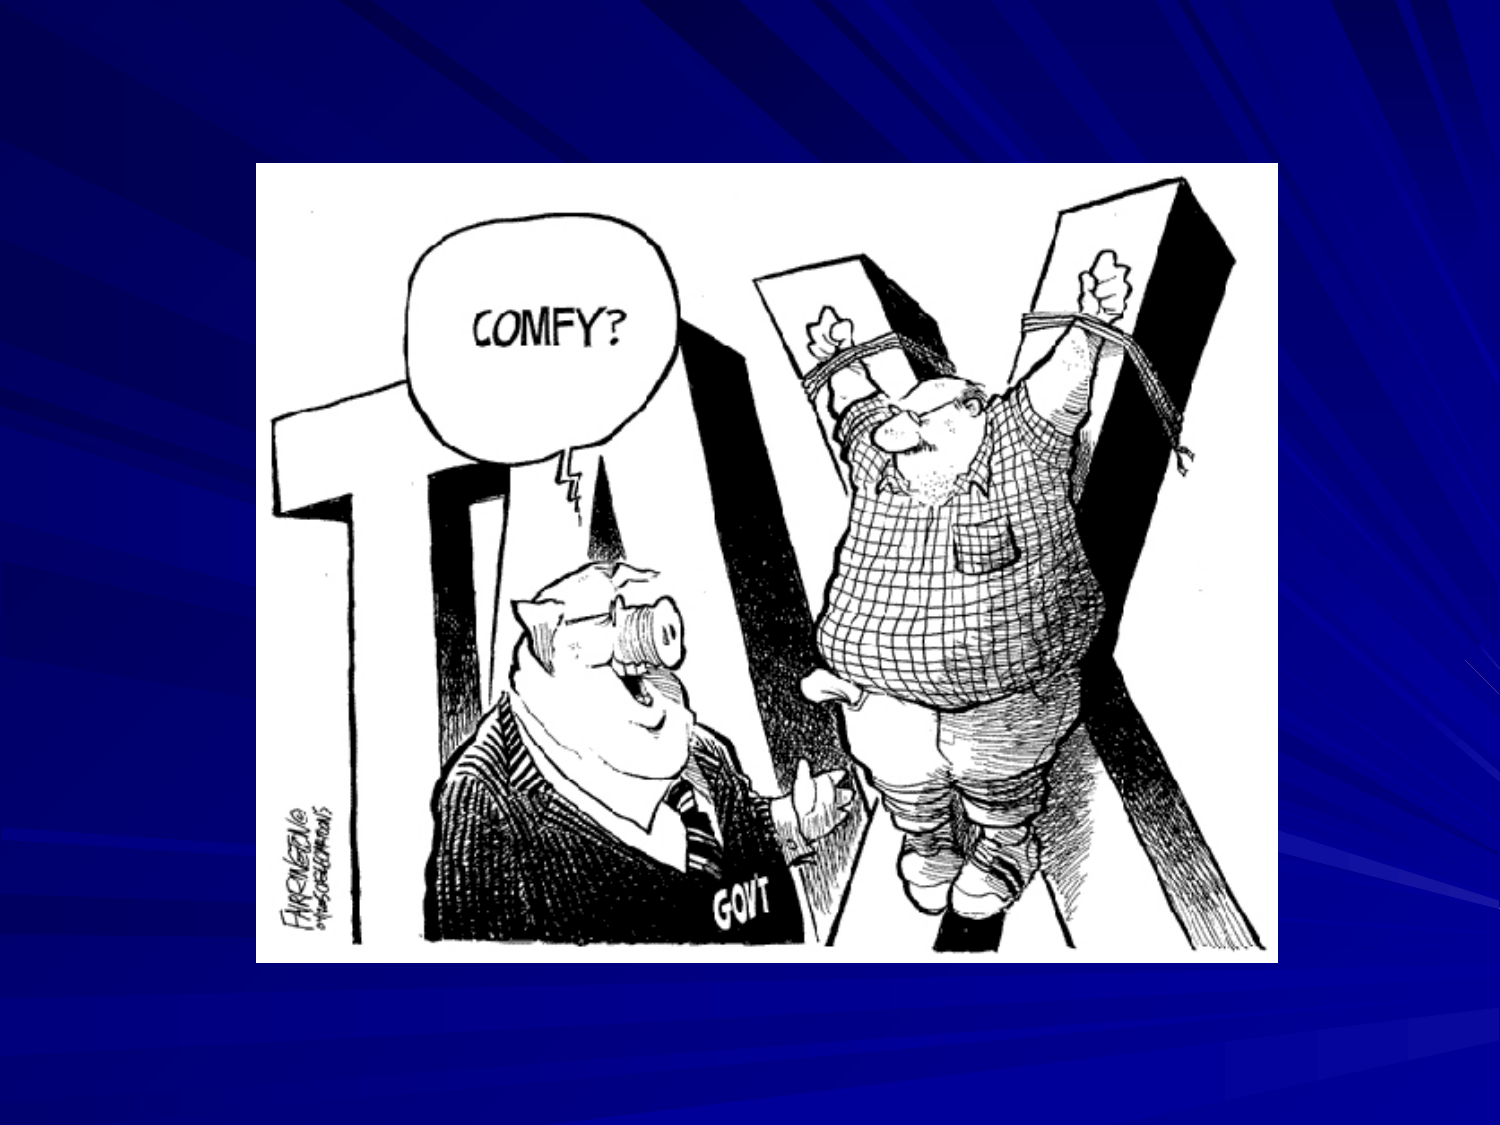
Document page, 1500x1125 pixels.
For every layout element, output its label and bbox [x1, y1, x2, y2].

picture [256, 163, 1278, 963]
